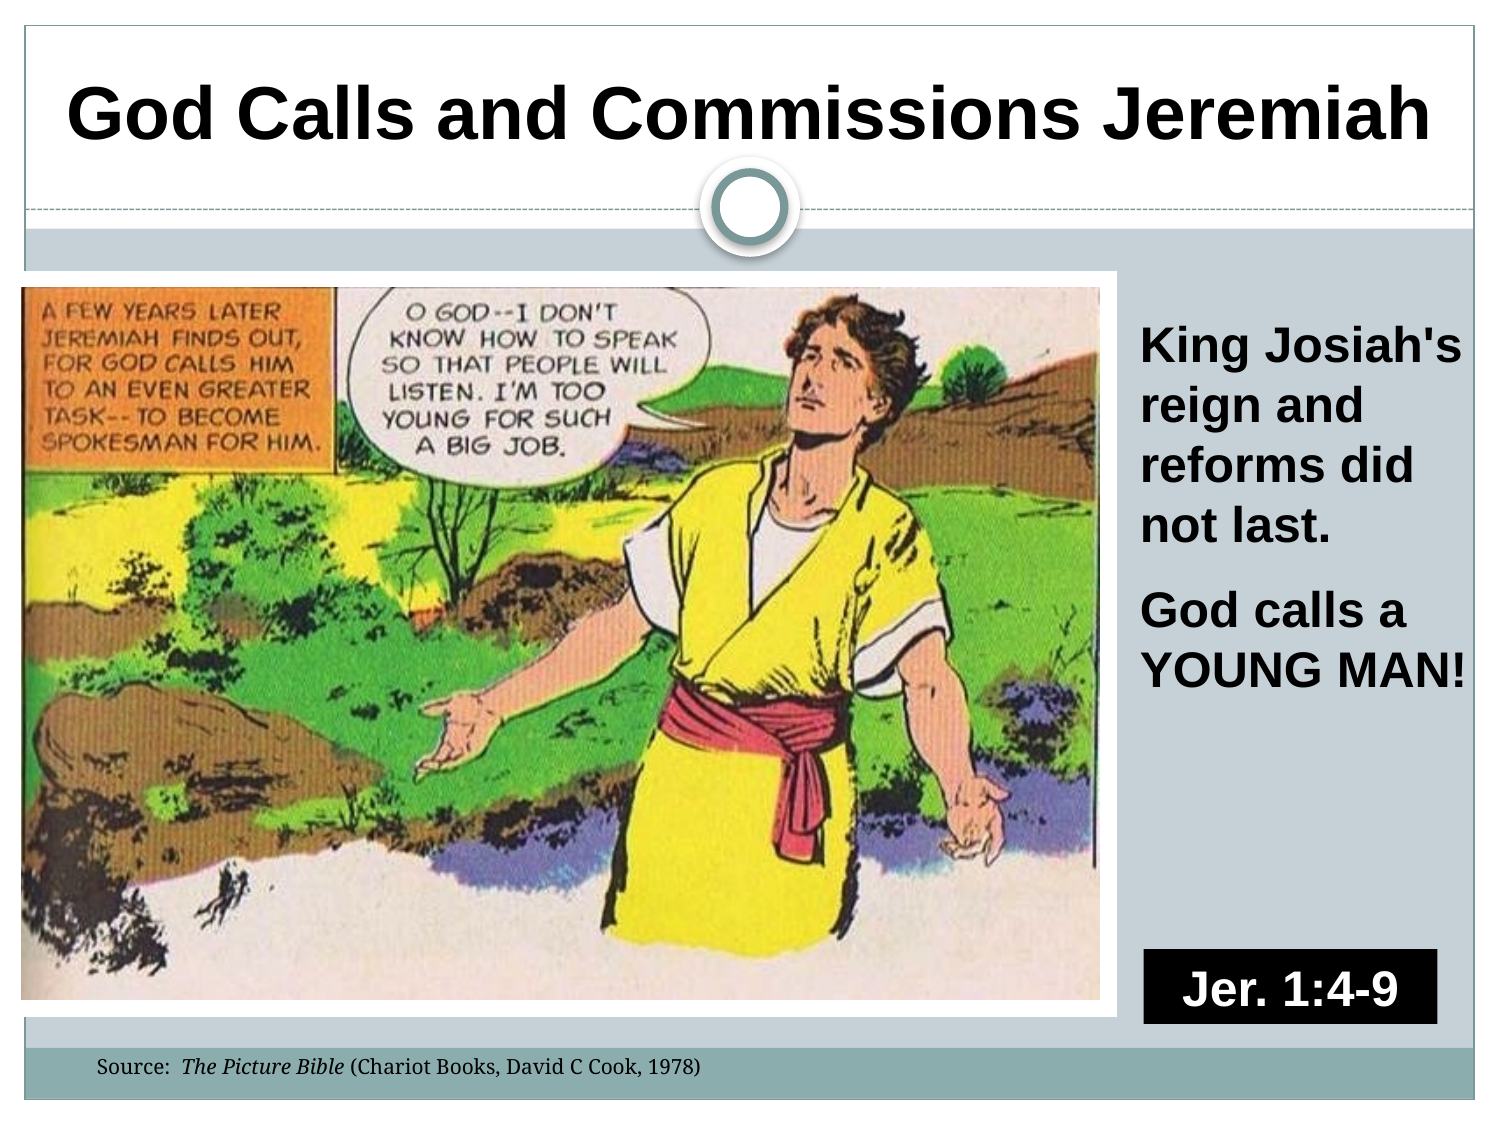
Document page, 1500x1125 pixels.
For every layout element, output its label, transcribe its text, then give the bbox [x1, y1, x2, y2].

picture [20, 287, 1101, 1001]
text_box Jer. 1:4-9 [1143, 949, 1438, 1024]
text_box Source: The Picture Bible (Chariot Books, David C Cook, 1978) [82, 1046, 716, 1087]
text_box King Josiah's reign and reforms did not last. God calls a YOUNG MAN! [1124, 304, 1500, 790]
title God Calls and Commissions Jeremiah [0, 37, 1500, 162]
